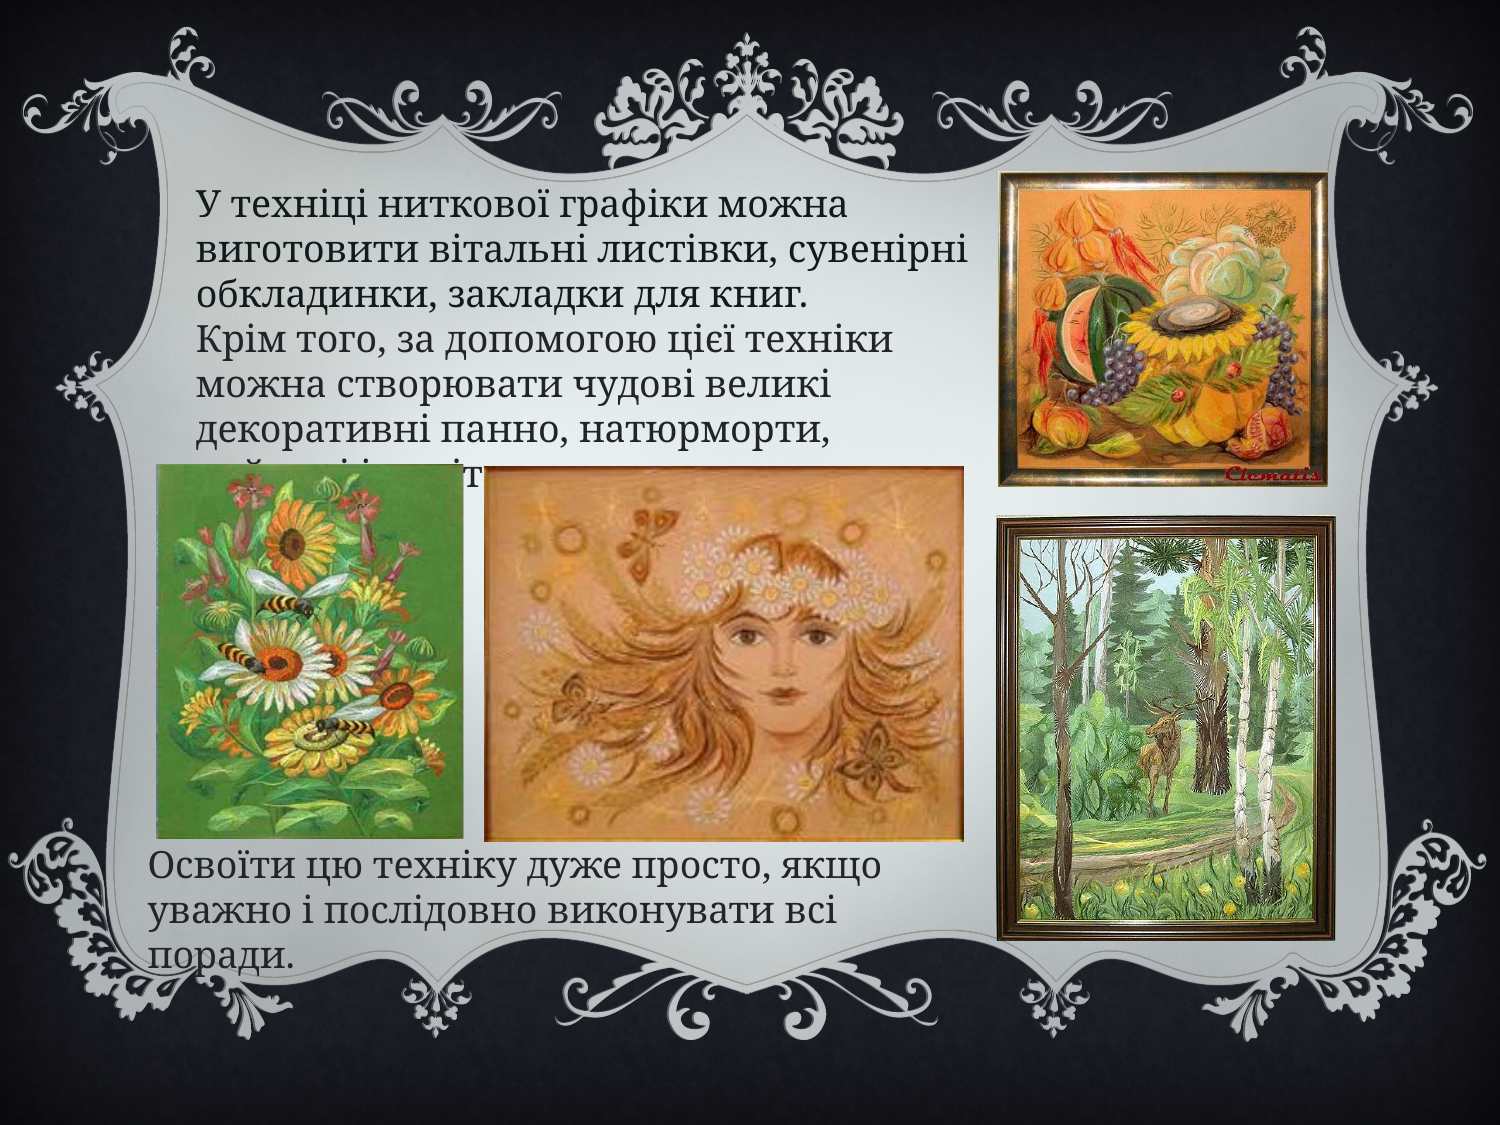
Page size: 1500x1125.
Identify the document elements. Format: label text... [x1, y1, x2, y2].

picture [0, 0, 1500, 1125]
text_box Освоїти цю техніку дуже просто, якщо уважно і послідовно виконувати всі поради. [132, 834, 963, 984]
text_box У техніці ниткової графіки можна виготовити вітальні листівки, сувенірні обкладинки, закладки для книг. Крім того, за допомогою цієї техніки можна створювати чудові великі декоративні панно, натюрморти, пейзажі і навіть портрети. [181, 172, 1010, 503]
